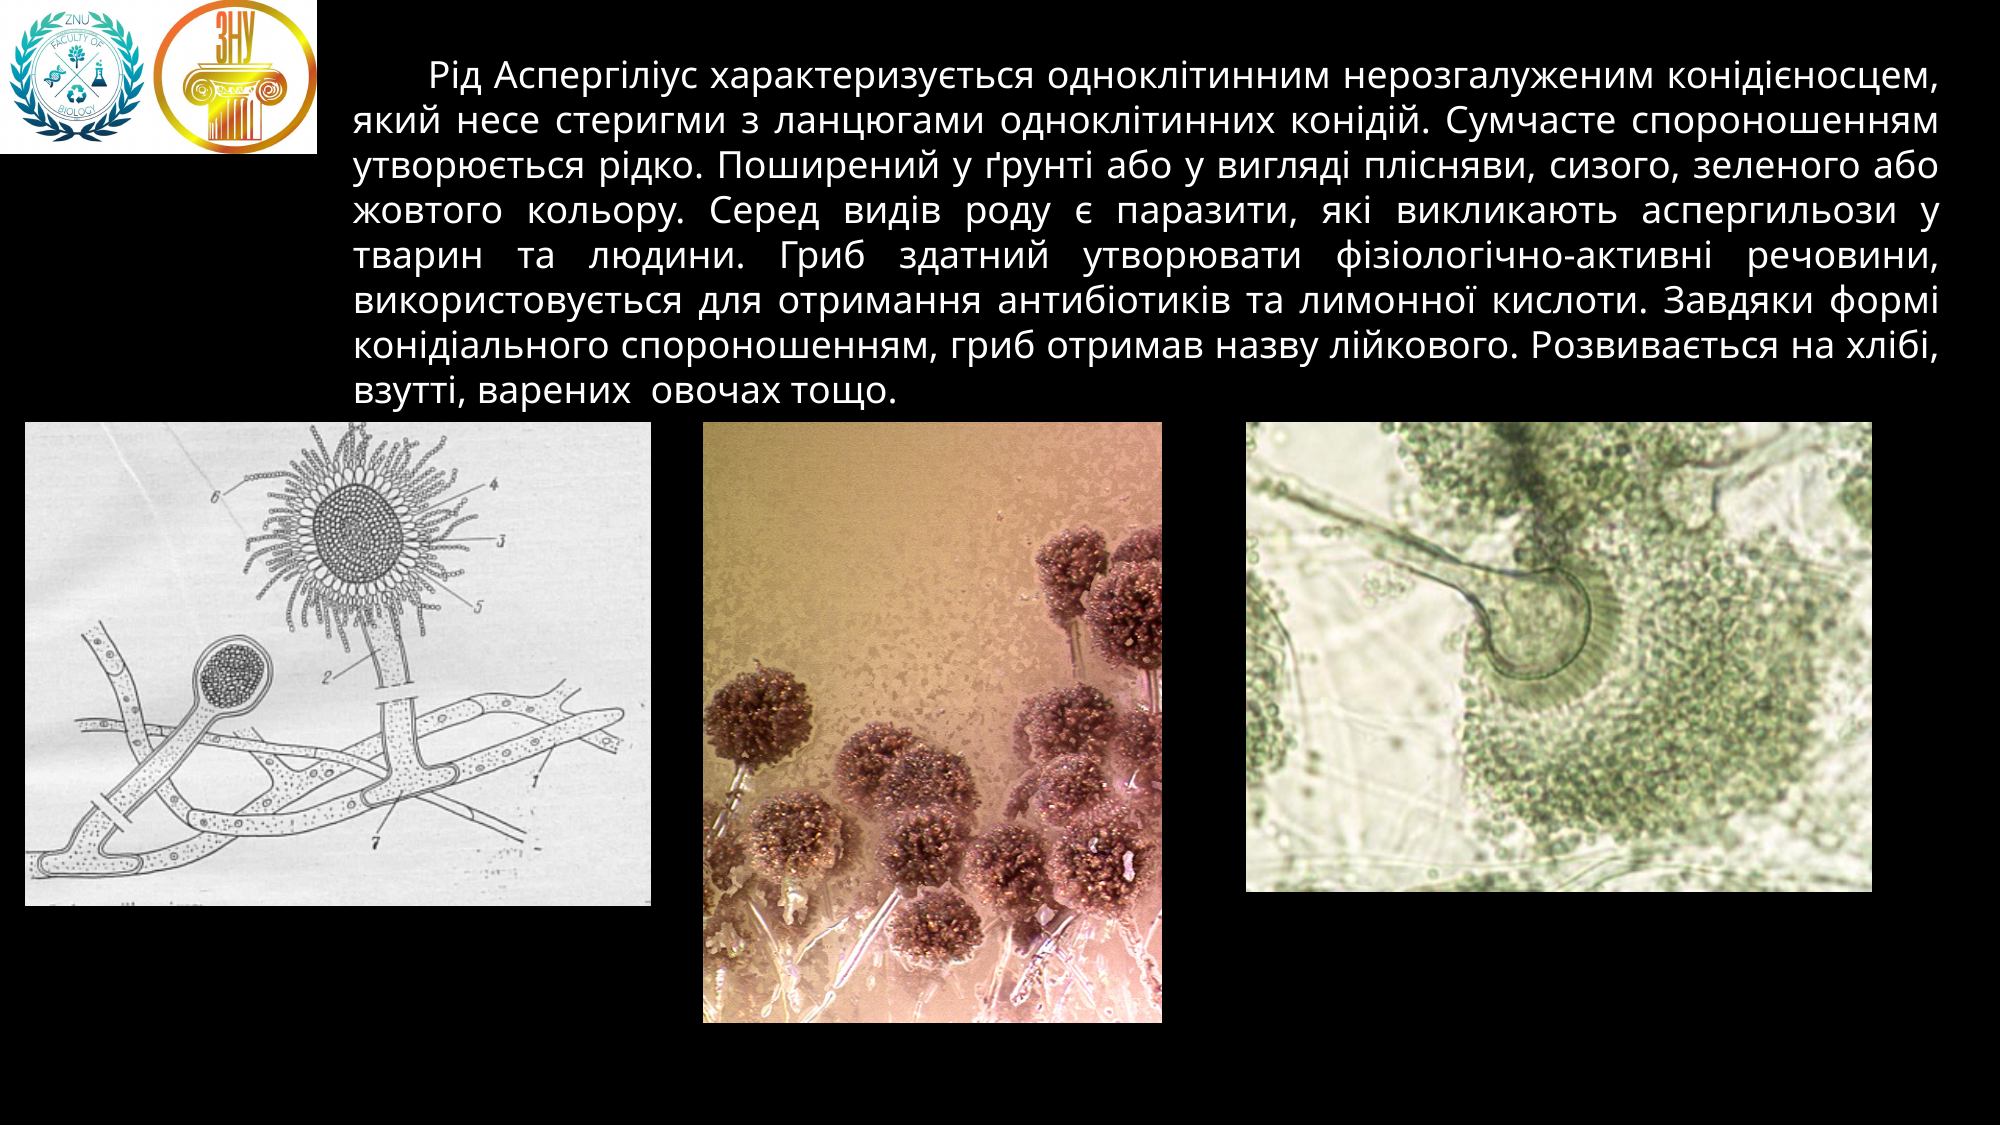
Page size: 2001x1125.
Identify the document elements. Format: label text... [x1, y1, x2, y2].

picture [0, 0, 317, 154]
picture [1246, 422, 1872, 892]
picture [703, 422, 1162, 1023]
text_box Рід Аспергіліус характеризується одноклітинним нерозгалуженим конідієносцем, який несе стеригми з ланцюгами одноклітинних конідій. Сумчасте спороношенням утворюється рідко. Поширений у ґрунті або у вигляді плісняви, сизого, зеленого або жовтого кольору. Серед видів роду є паразити, які викликають аспергильози у тварин та людини. Гриб здатний утворювати фізіологічно-активні речовини, використовується для отримання антибіотиків та лимонної кислоти. Завдяки формі конідіального спороношенням, гриб отримав назву лійкового. Розвивається на хлібі, взутті, варених овочах тощо. [338, 43, 1957, 419]
picture [25, 422, 651, 906]
